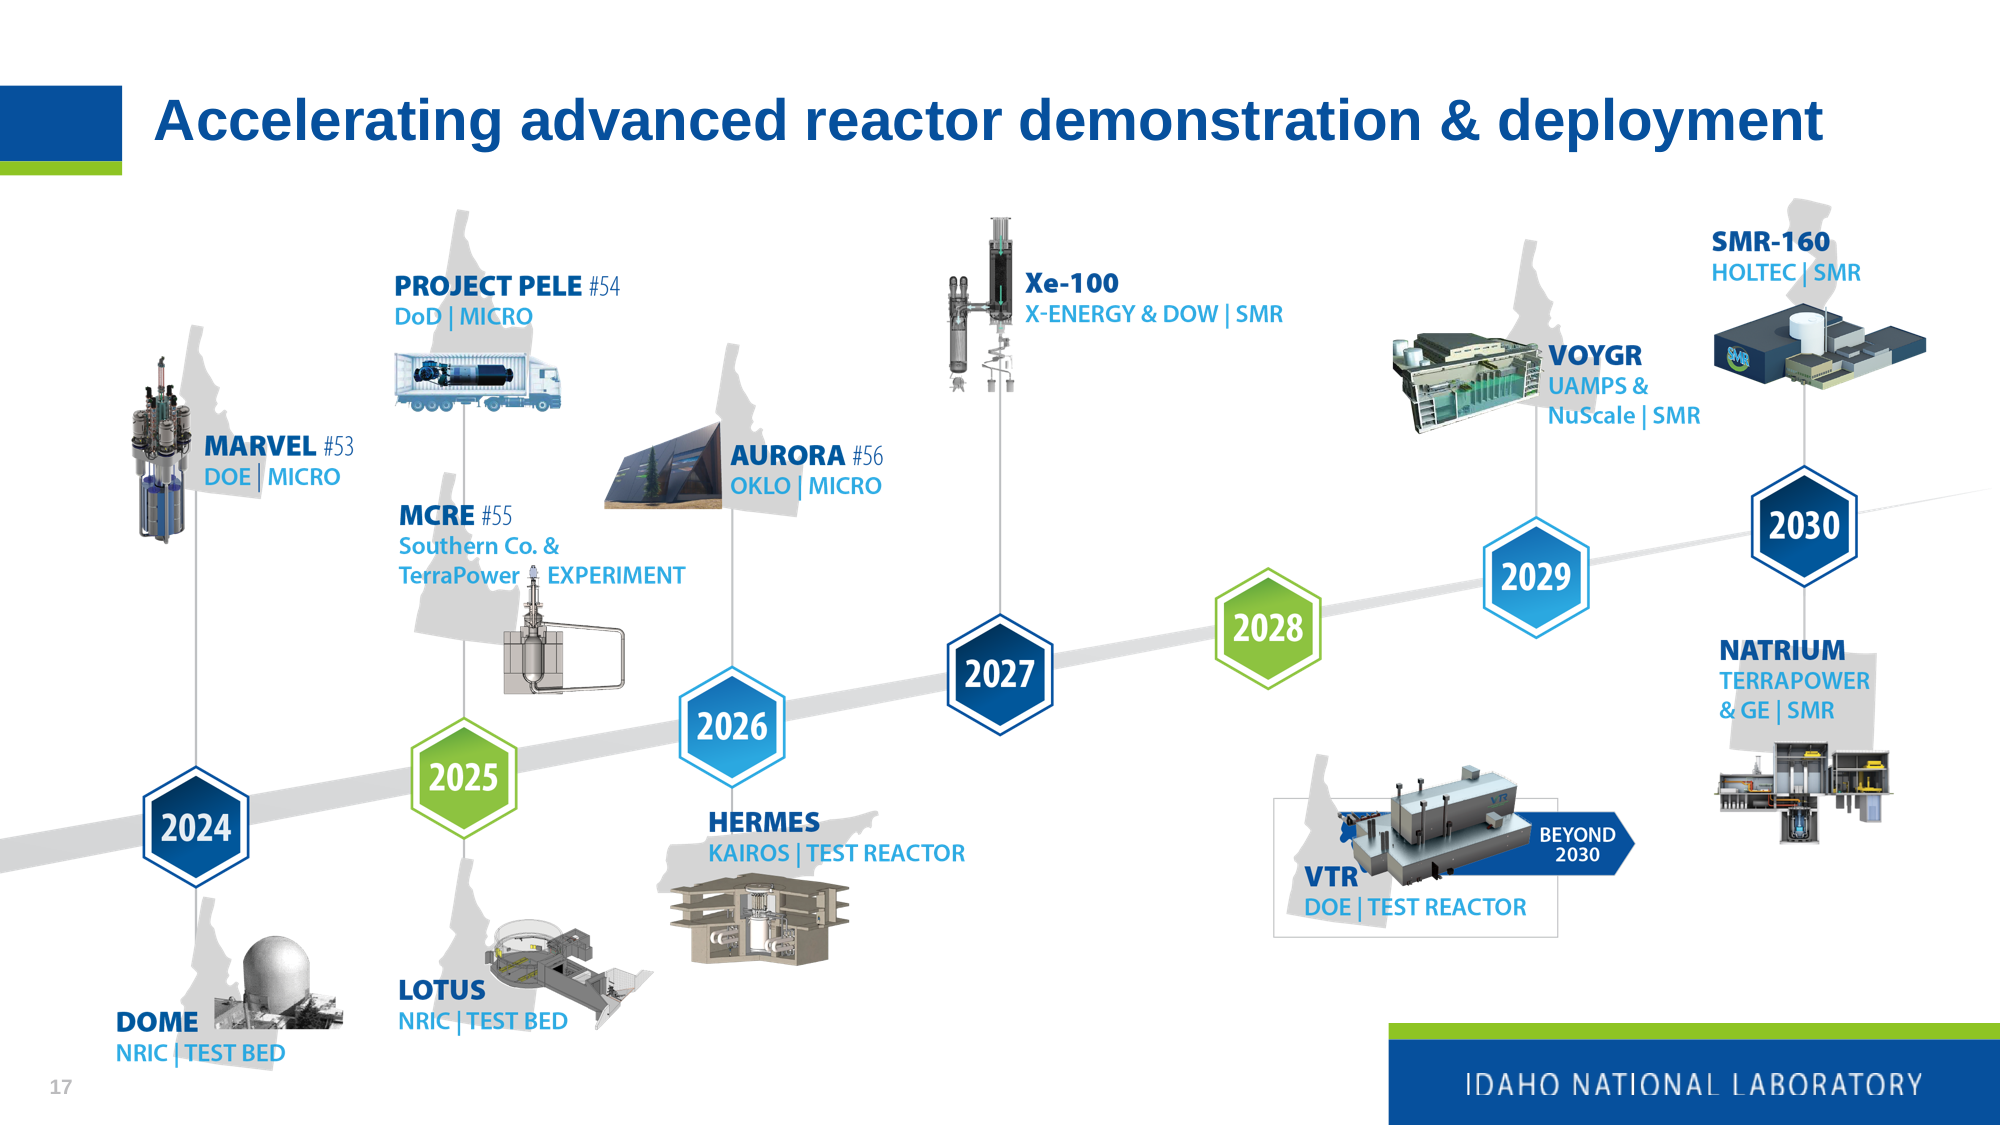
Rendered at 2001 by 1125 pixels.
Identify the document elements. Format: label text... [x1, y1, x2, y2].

picture [0, 170, 2000, 1125]
title Accelerating advanced reactor demonstration & deployment [153, 89, 1935, 170]
